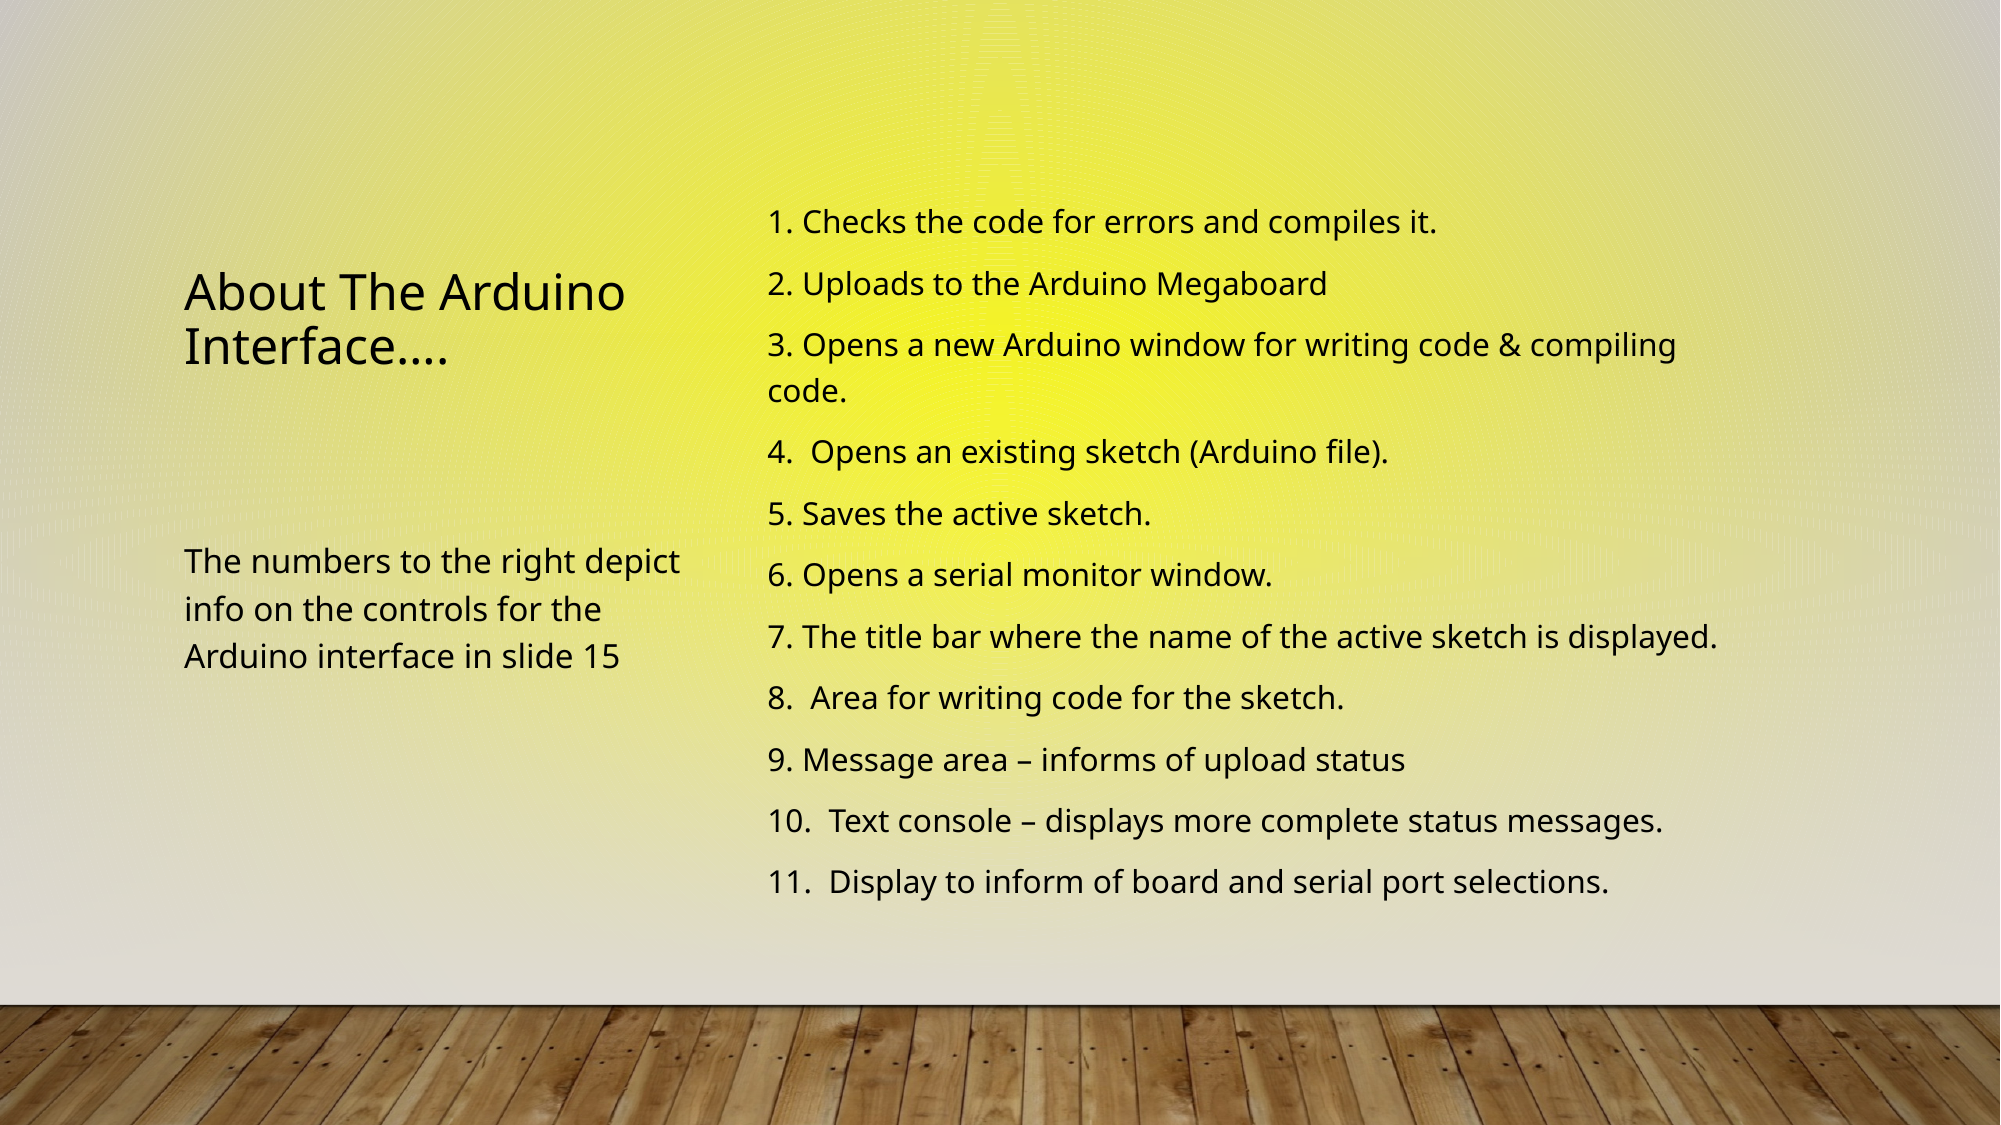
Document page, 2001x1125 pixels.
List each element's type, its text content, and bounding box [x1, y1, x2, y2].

list The numbers to the right depict info on the controls for the Arduino interface in slide 15 [169, 524, 707, 894]
title About The Arduino Interface…. [169, 14, 707, 383]
list 1. Checks the code for errors and compiles it. 2. Uploads to the Arduino Megaboard 3. Opens a new Arduino window for writing code & compiling code. 4. Opens an existing sketch (Arduino file). 5. Saves the active sketch. 6. Opens a serial monitor window. 7. The title bar where the name of the active sketch is displayed. 8. Area for writing code for the sketch. 9. Message area – informs of upload status 10. Text console – displays more complete status messages. 11. Display to inform of board and serial port selections. [752, 165, 1739, 930]
picture [0, 1005, 2000, 1125]
